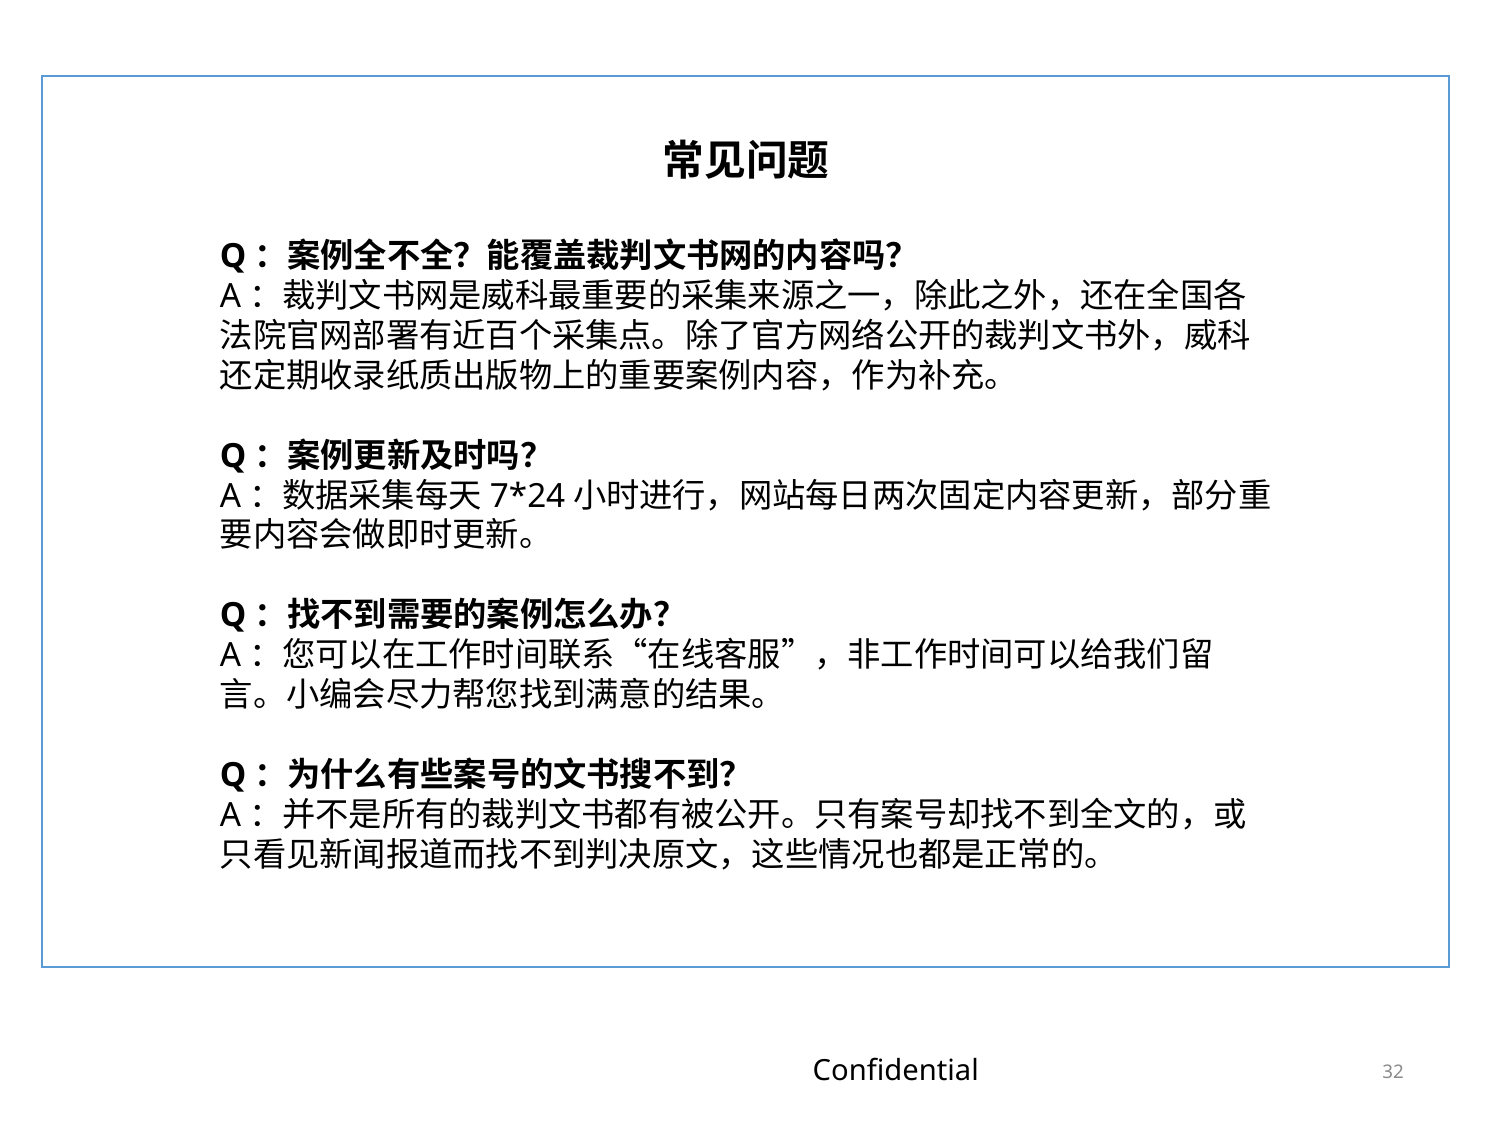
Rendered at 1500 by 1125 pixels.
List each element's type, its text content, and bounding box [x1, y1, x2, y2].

slide_number 31 [1068, 1042, 1419, 1103]
text_box [41, 75, 1450, 968]
